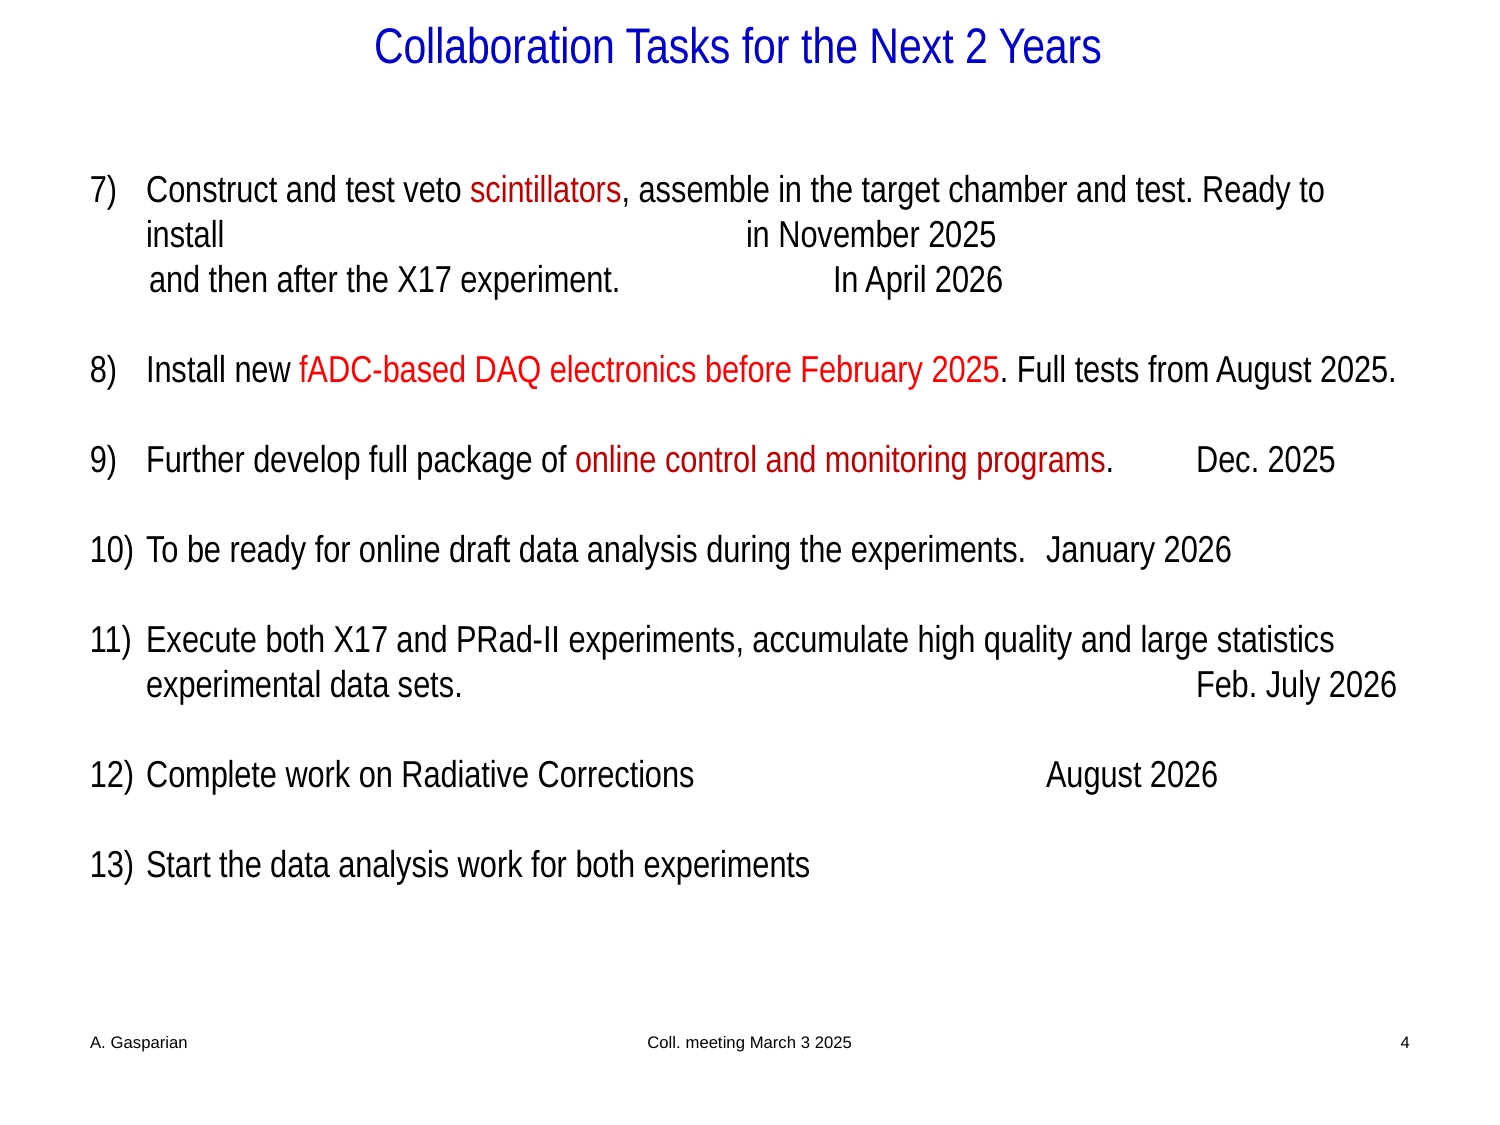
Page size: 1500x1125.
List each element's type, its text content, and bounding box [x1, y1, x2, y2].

title Collaboration Tasks for the Next 2 Years [75, 0, 1425, 88]
slide_number A. Gasparian [74, 1024, 426, 1103]
text_box Construct and test veto scintillators, assemble in the target chamber and test. Ready to install in November 2025 and then after the X17 experiment. In April 2026 Install new fADC-based DAQ electronics before February 2025. Full tests from August 2025. Further develop full package of online control and monitoring programs. Dec. 2025 To be ready for online draft data analysis during the experiments. January 2026 Execute both X17 and PRad-II experiments, accumulate high quality and large statistics experimental data sets. Feb. July 2026 Complete work on Radiative Corrections August 2026 Start the data analysis work for both experiments [74, 112, 1425, 893]
slide_number 4 [1074, 1024, 1426, 1103]
footer Coll. meeting March 3 2025 [512, 1024, 988, 1103]
